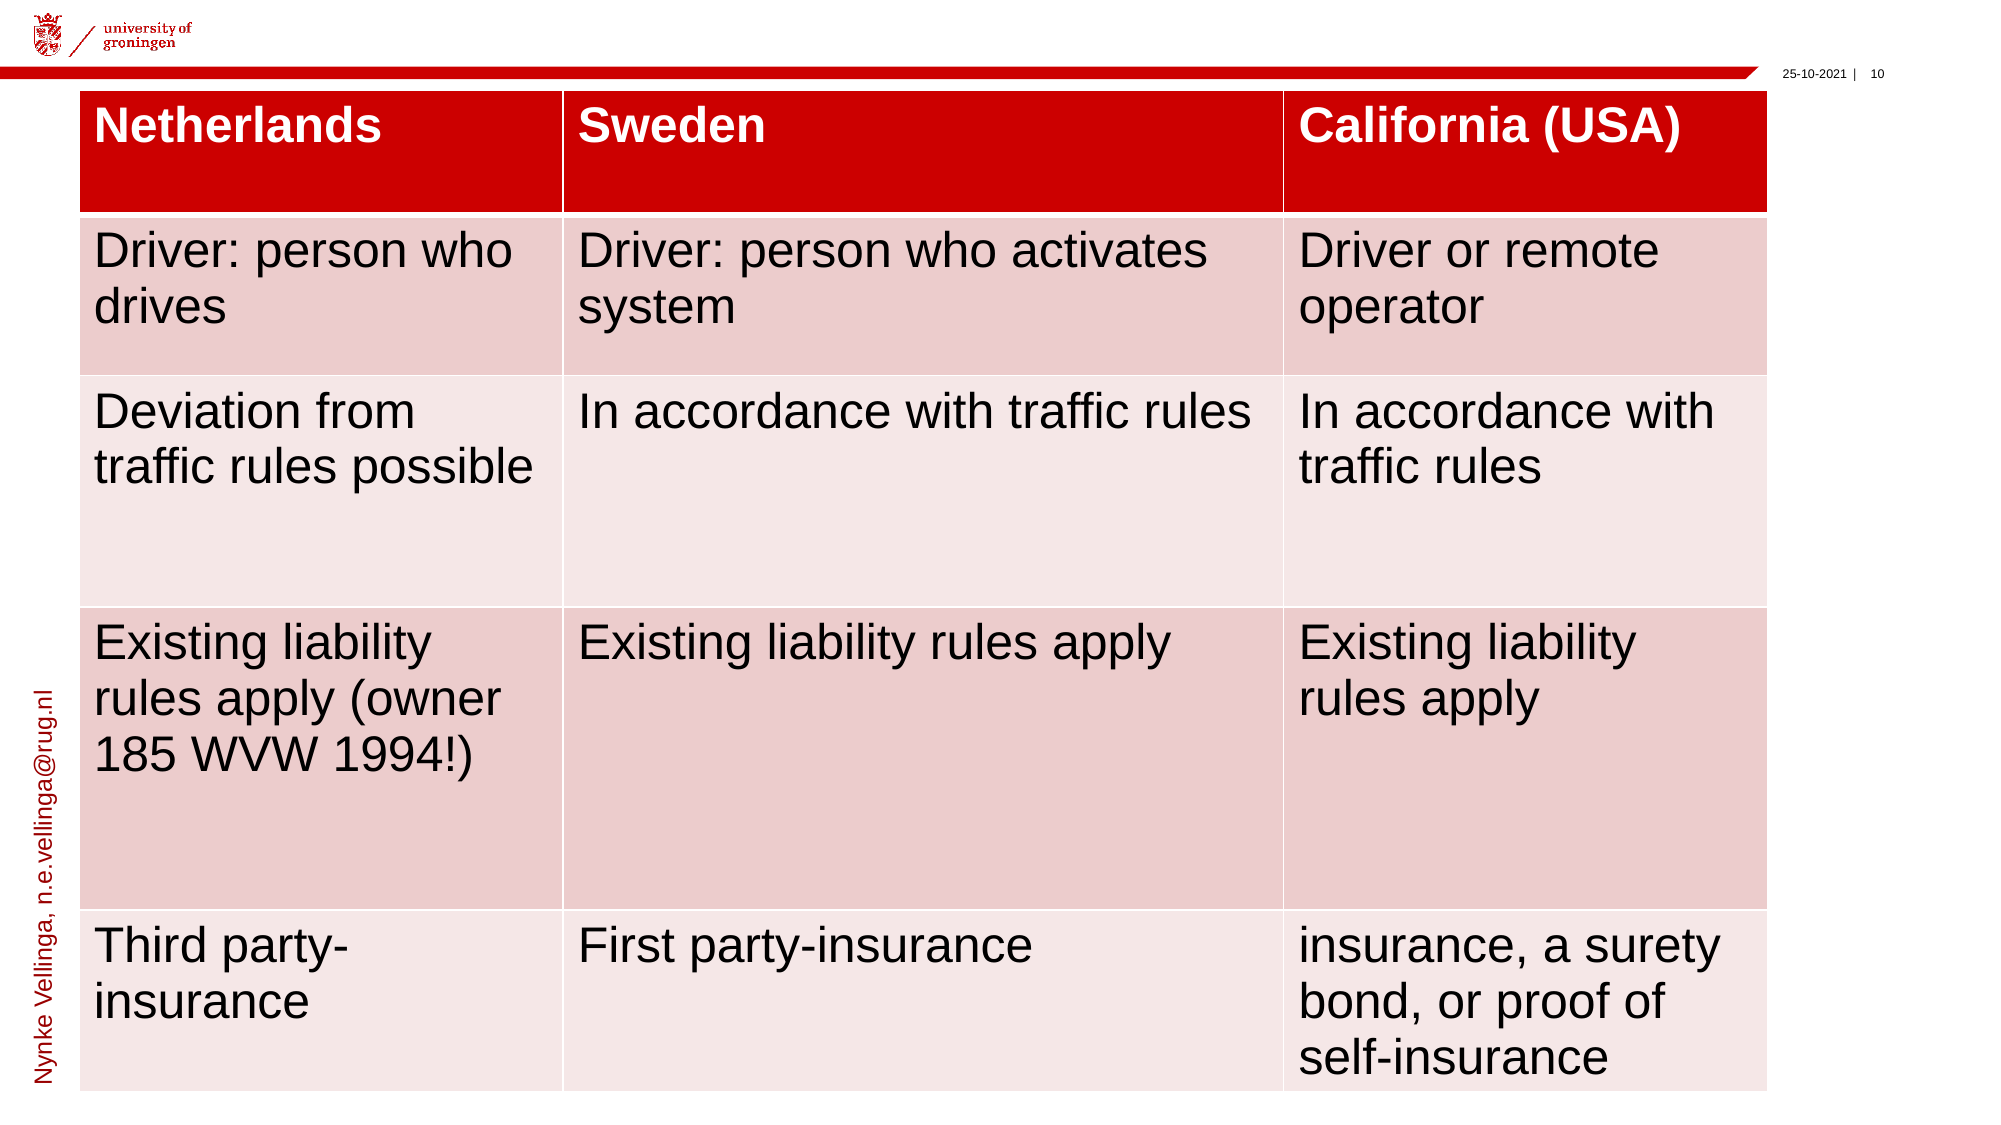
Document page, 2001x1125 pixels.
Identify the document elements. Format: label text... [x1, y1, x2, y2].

table_cell Existing liability rules apply [1284, 608, 1767, 909]
table_cell Third party- insurance [80, 911, 562, 1091]
picture [34, 13, 192, 57]
table_header California (USA) [1284, 91, 1767, 212]
table_cell Deviation from traffic rules possible [80, 376, 562, 606]
table_cell In accordance with traffic rules [564, 376, 1283, 606]
table_cell Existing liability rules apply [564, 608, 1283, 909]
table_cell In accordance with traffic rules [1284, 376, 1767, 606]
table_cell insurance, a surety bond, or proof of self-insurance [1284, 911, 1767, 1091]
table_cell First party-insurance [564, 911, 1283, 1091]
table_cell Driver: person who activates system [564, 218, 1283, 375]
table_cell Driver: person who drives [80, 218, 562, 375]
table_cell Driver or remote operator [1284, 218, 1767, 375]
table_header Sweden [564, 91, 1283, 212]
table_header Netherlands [80, 91, 562, 212]
table_cell Existing liability rules apply (owner 185 WVW 1994!) [80, 608, 562, 909]
text_box Nynke Vellinga, n.e.vellinga@rug.nl [19, 651, 65, 1101]
